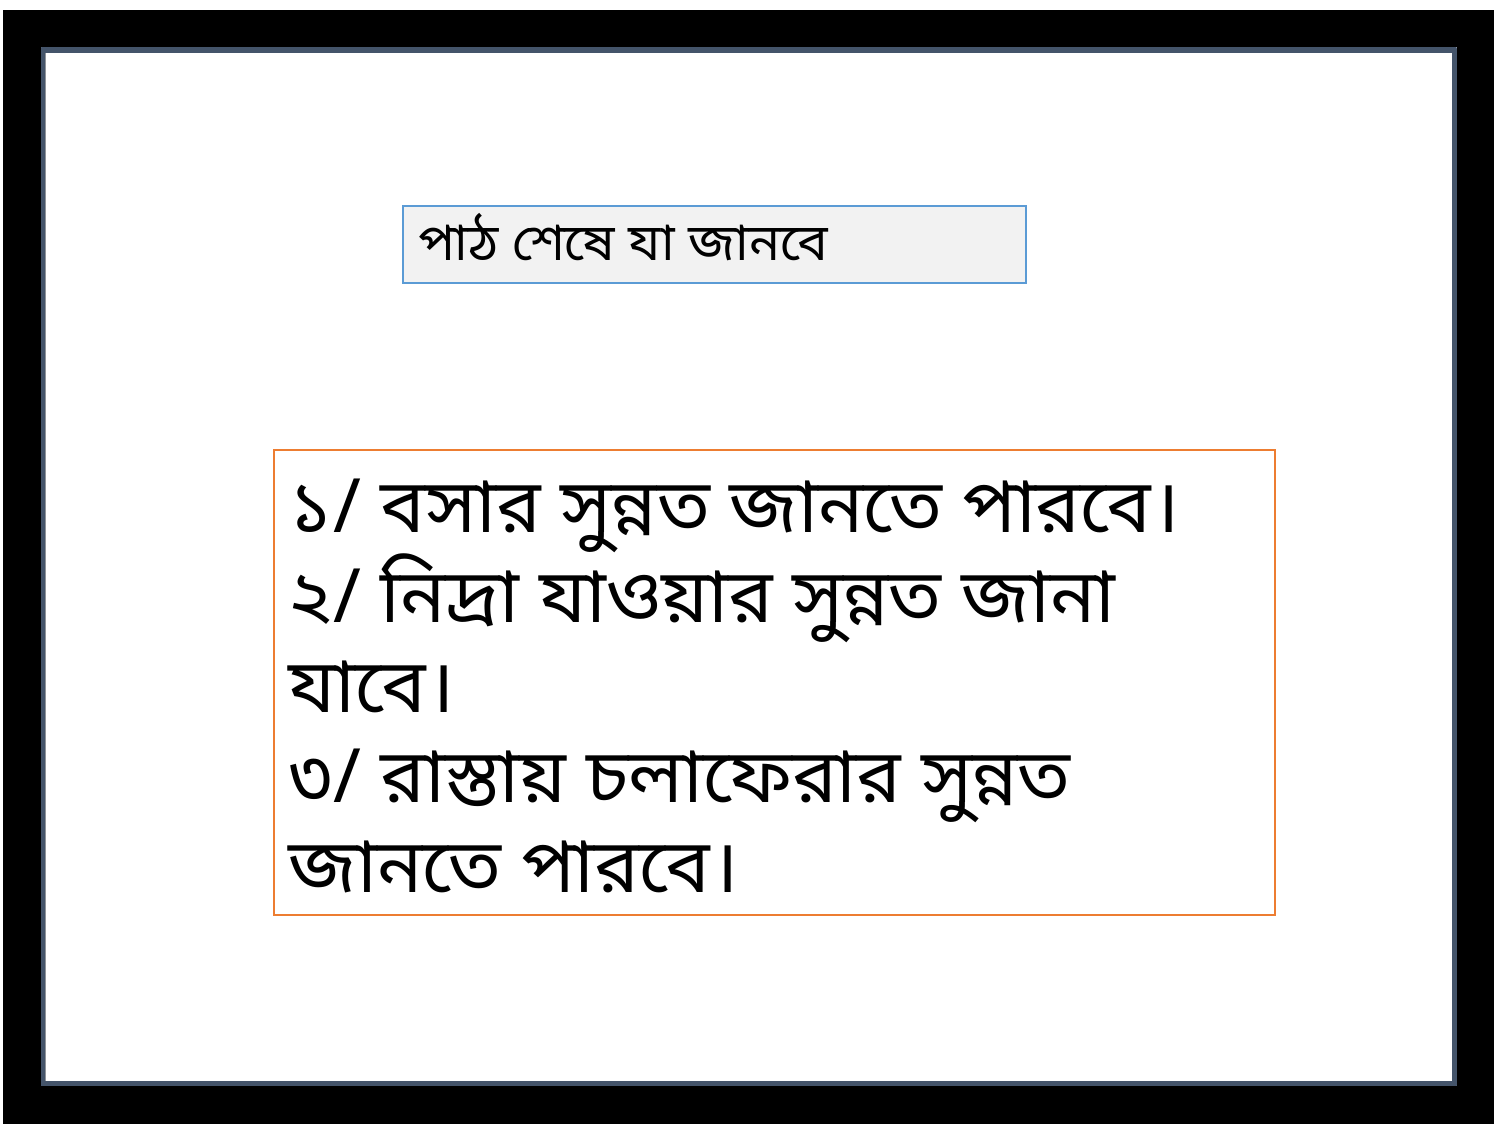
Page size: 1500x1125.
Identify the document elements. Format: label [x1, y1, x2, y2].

picture [40, 46, 1457, 1087]
